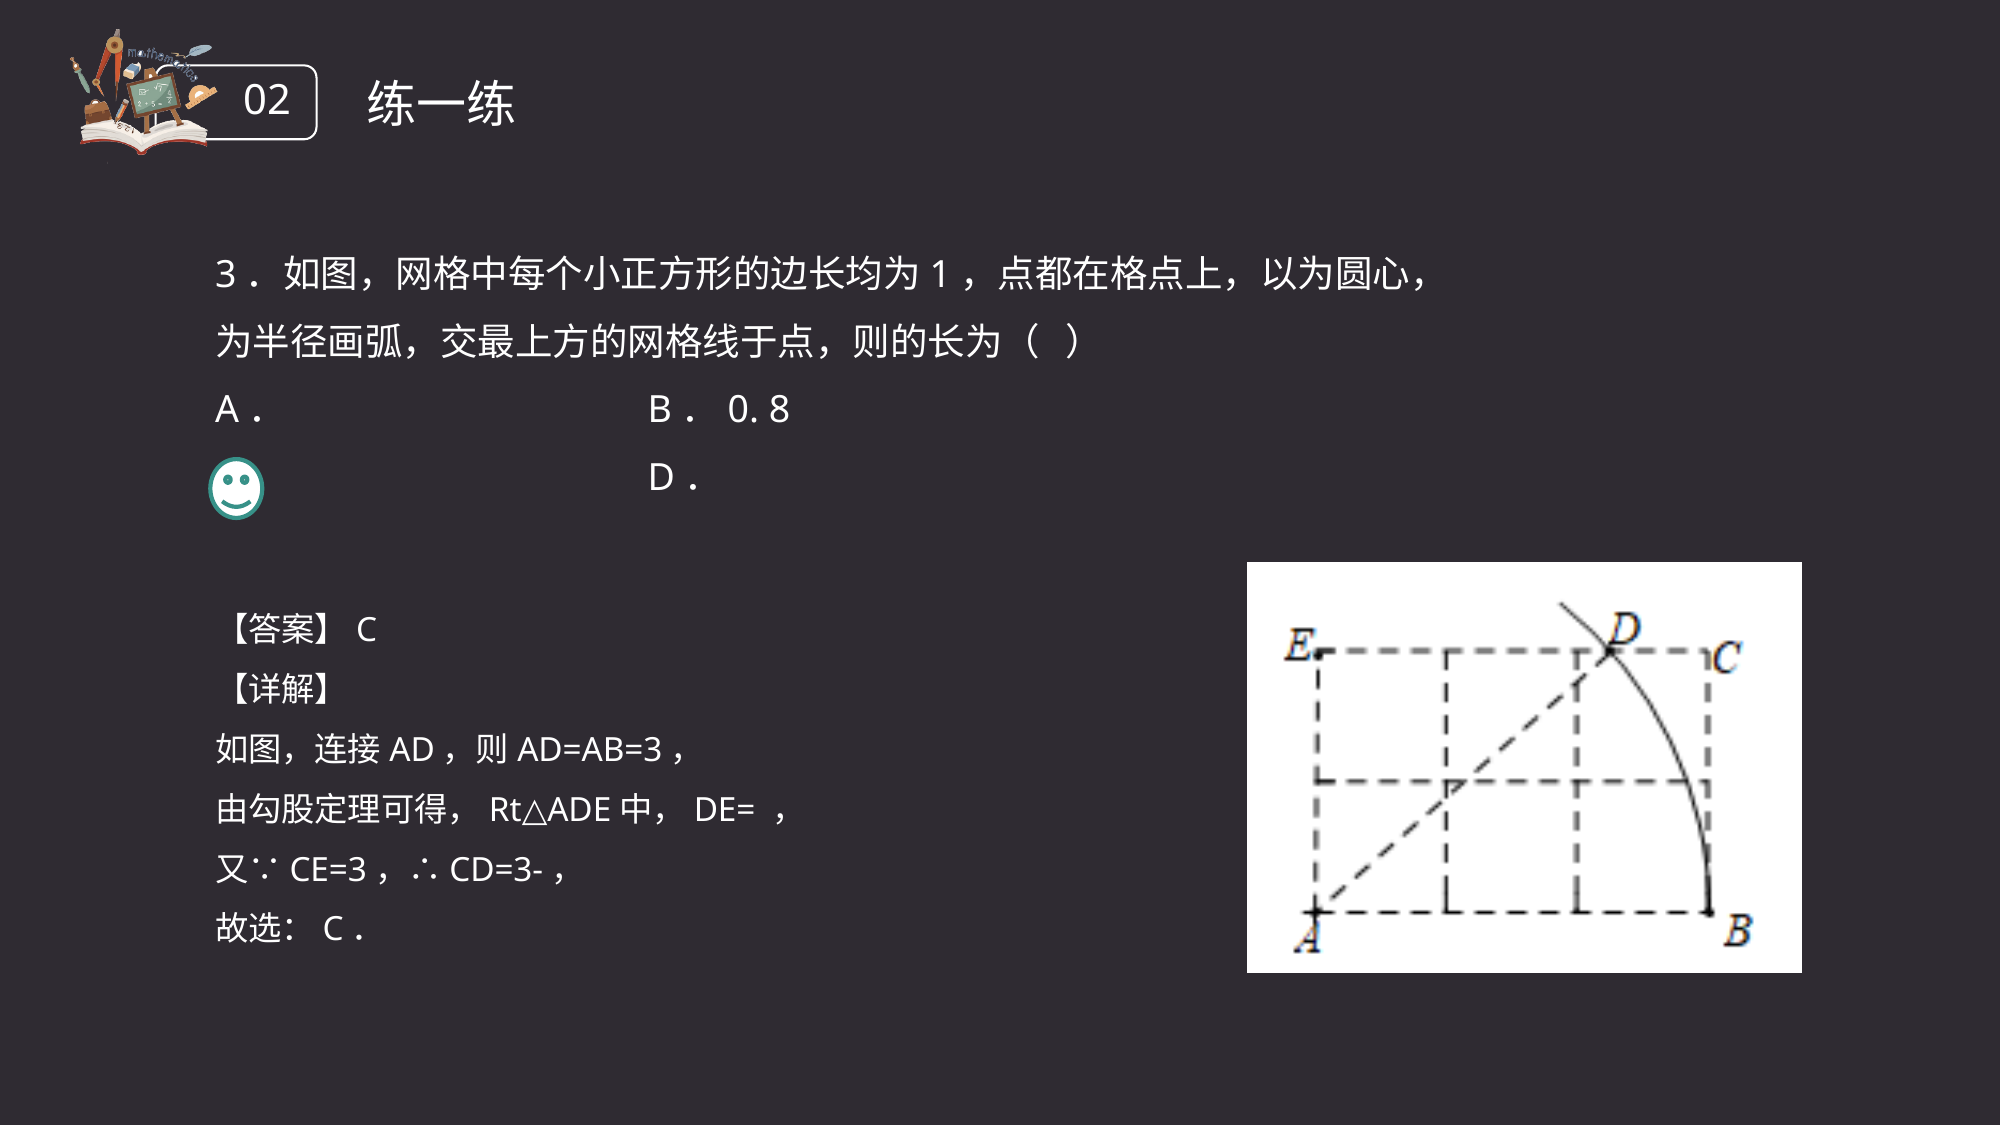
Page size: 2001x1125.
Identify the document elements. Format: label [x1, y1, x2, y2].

picture [1246, 562, 1802, 973]
text_box [210, 459, 263, 518]
text_box [59, 29, 632, 175]
